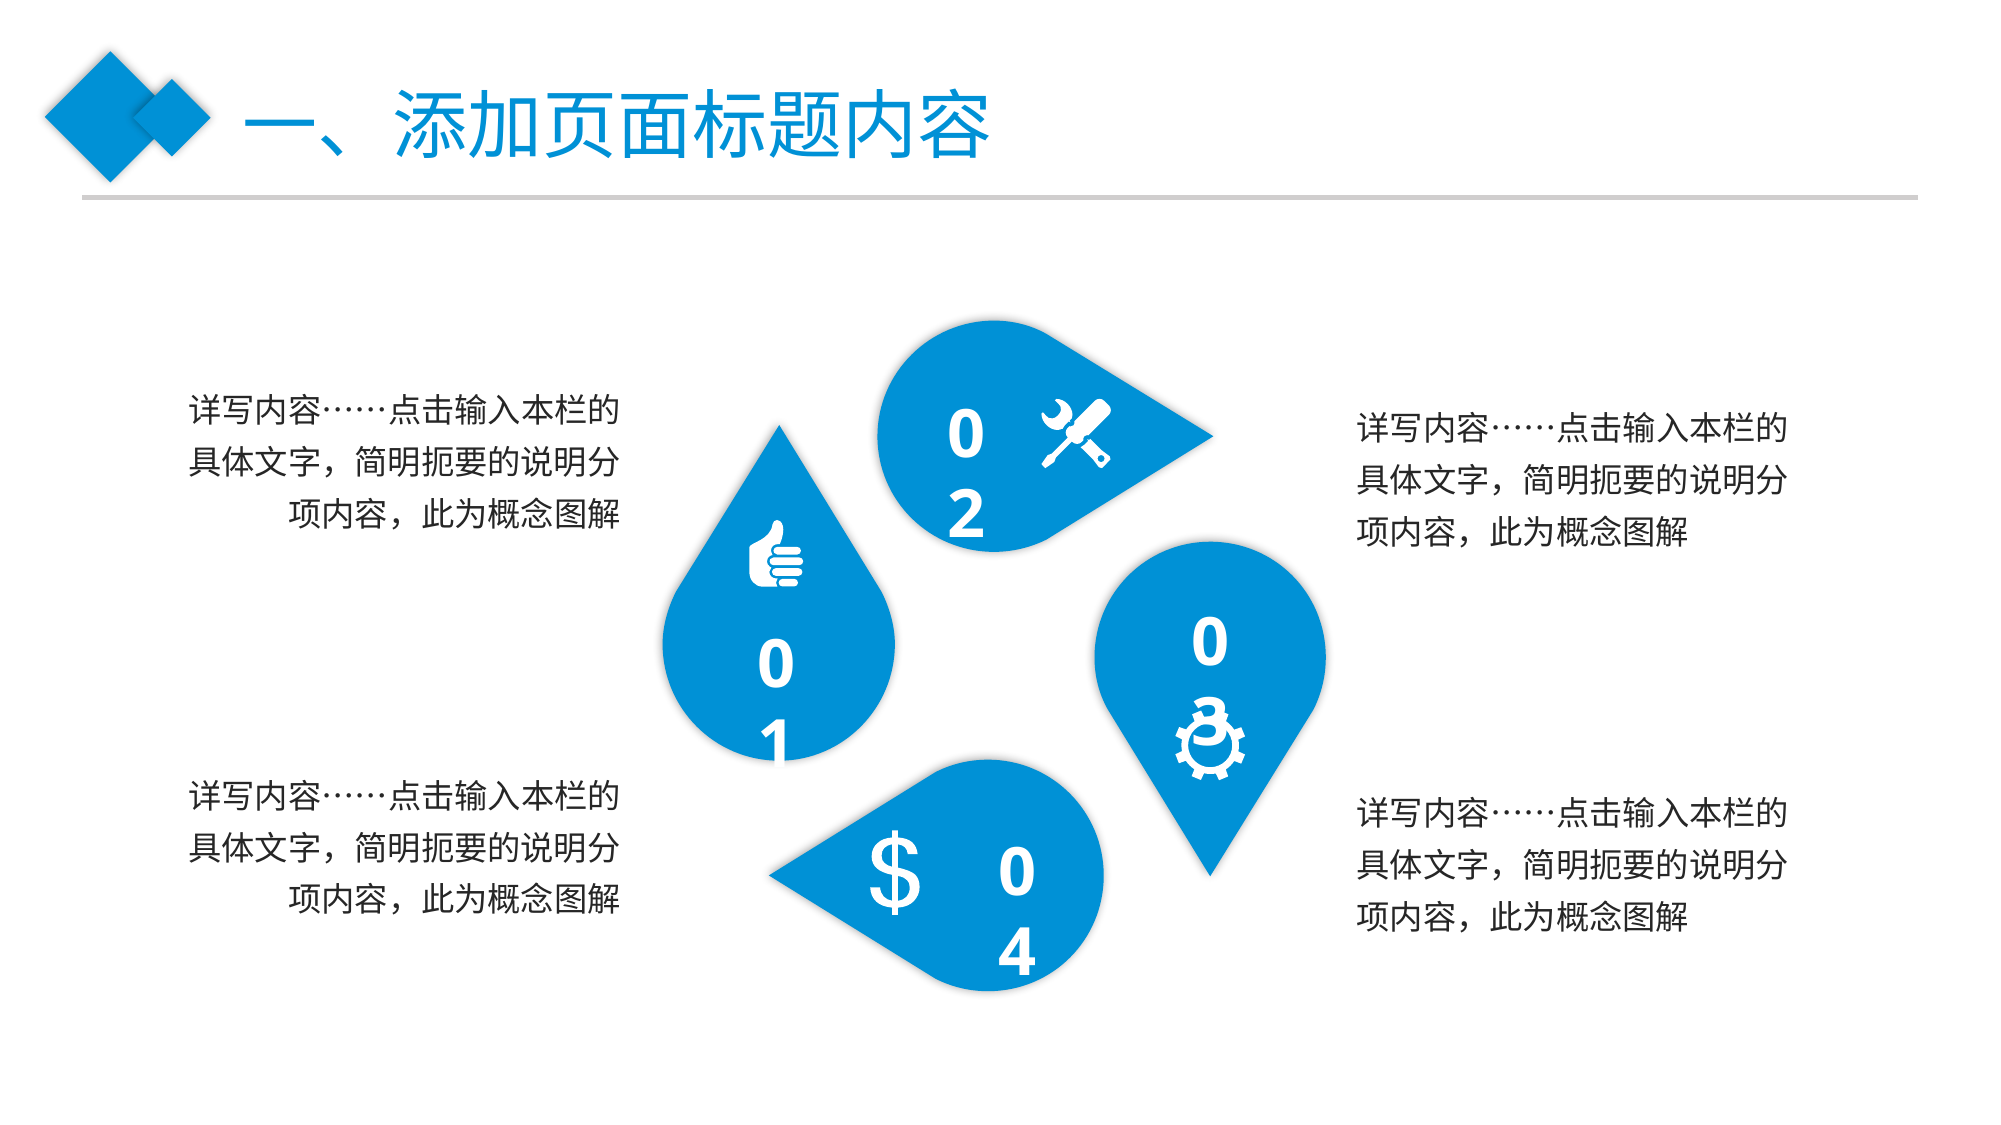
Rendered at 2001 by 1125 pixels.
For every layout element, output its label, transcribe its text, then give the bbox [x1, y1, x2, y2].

text_box [131, 77, 213, 158]
text_box 一、添加页面标题内容 [227, 70, 1159, 176]
text_box 详写内容……点击输入本栏的具体文字，简明扼要的说明分项内容，此为概念图解 [154, 370, 636, 541]
text_box [43, 49, 150, 184]
text_box 详写内容……点击输入本栏的具体文字，简明扼要的说明分项内容，此为概念图解 [1348, 387, 1824, 559]
text_box 详写内容……点击输入本栏的具体文字，简明扼要的说明分项内容，此为概念图解 [154, 755, 636, 926]
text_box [640, 299, 1348, 1013]
text_box 详写内容……点击输入本栏的具体文字，简明扼要的说明分项内容，此为概念图解 [1348, 773, 1824, 944]
